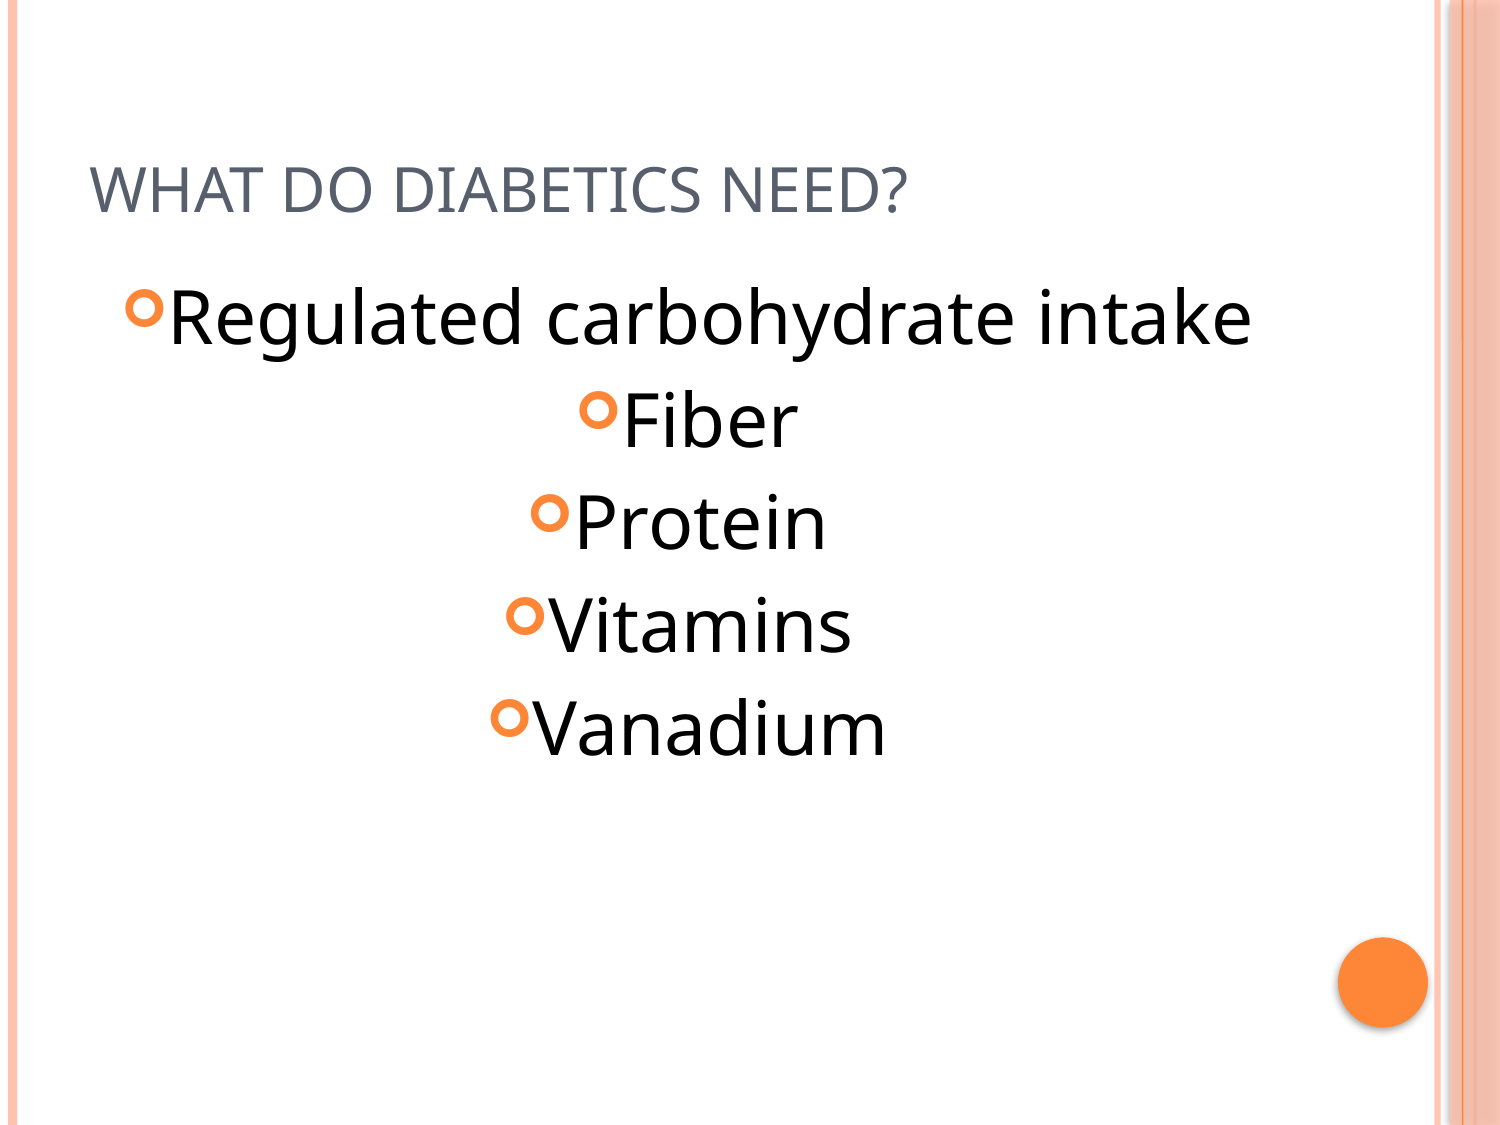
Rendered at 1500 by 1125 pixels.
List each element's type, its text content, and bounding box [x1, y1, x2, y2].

list Regulated carbohydrate intake Fiber Protein Vitamins Vanadium [75, 262, 1300, 1062]
title What do diabetics need? [75, 45, 1300, 233]
